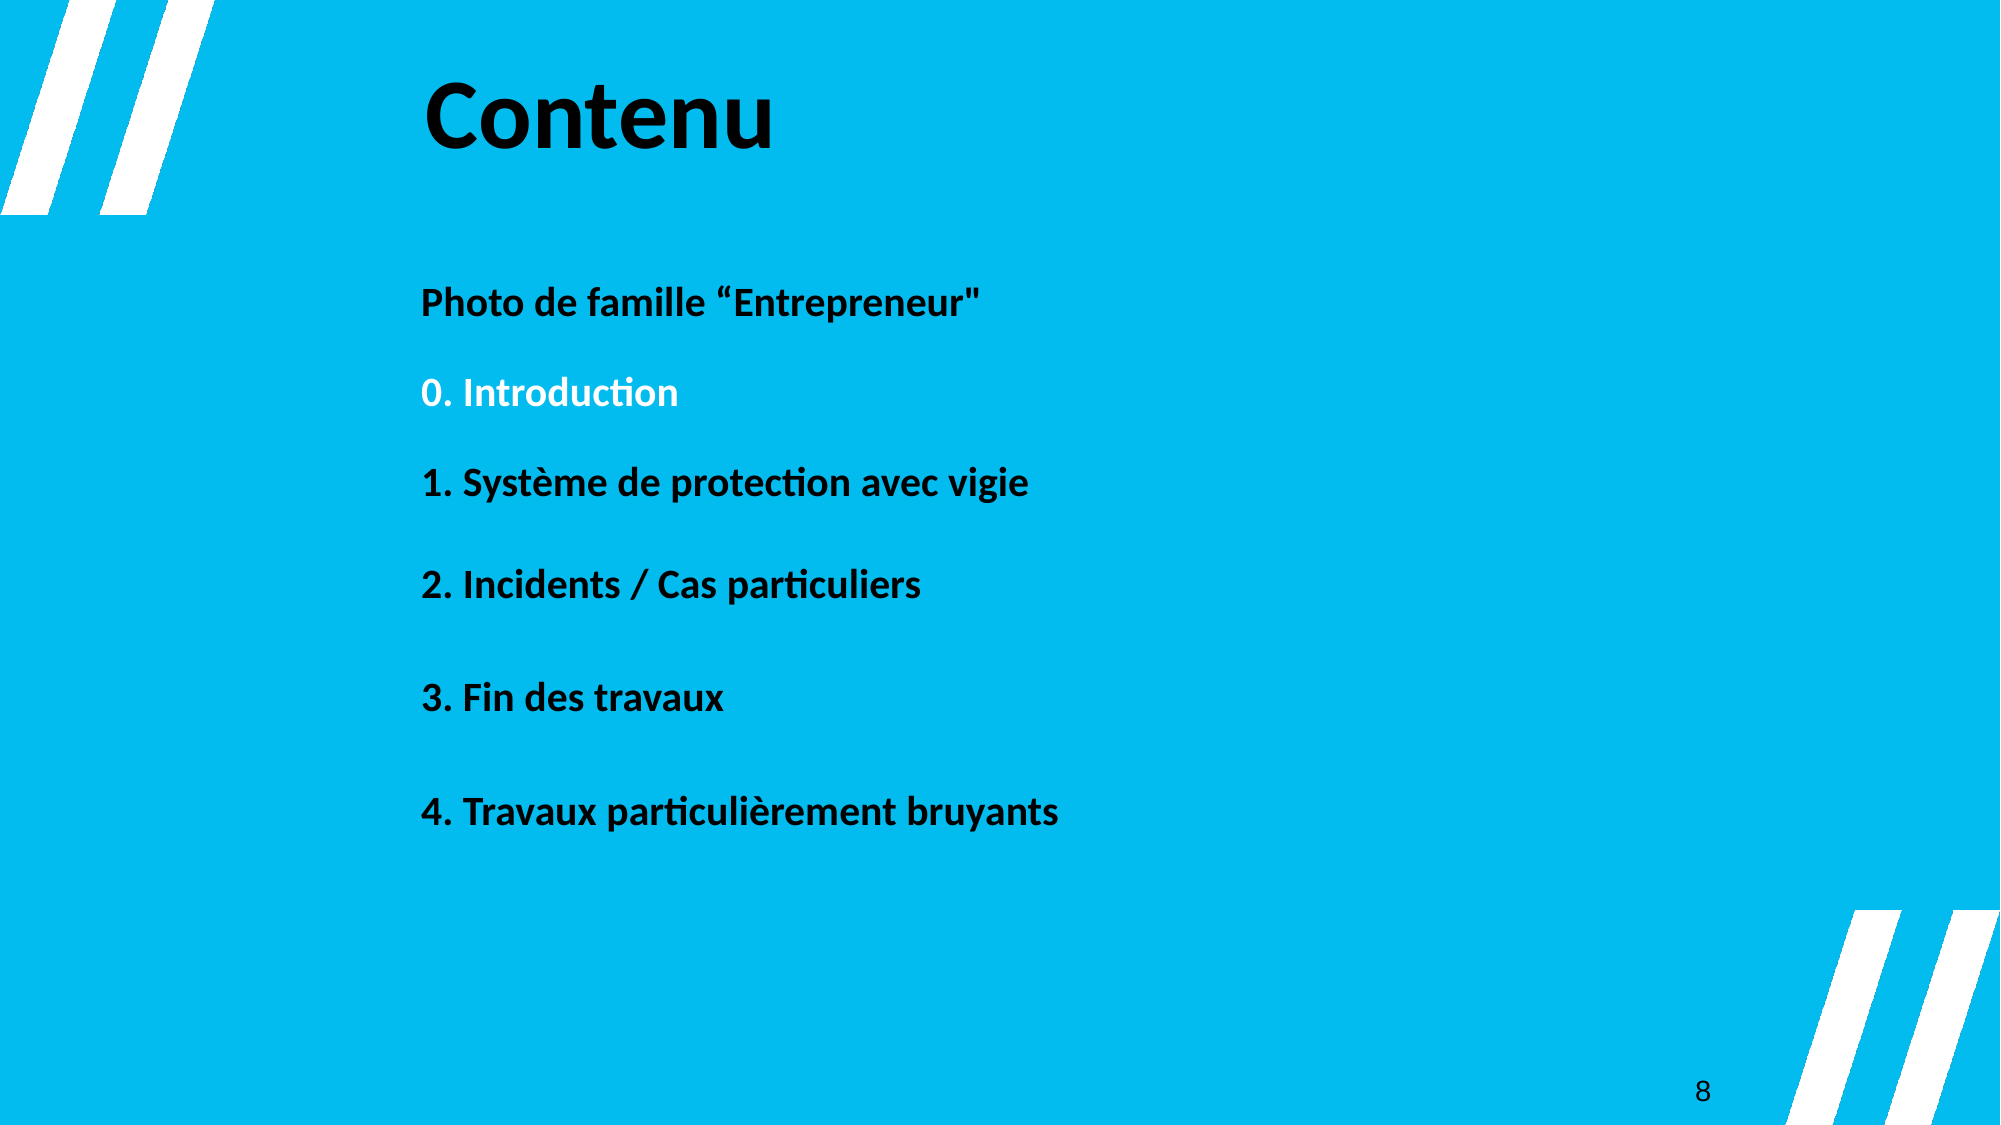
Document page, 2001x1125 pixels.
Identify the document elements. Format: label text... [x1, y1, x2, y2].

picture [2, 0, 115, 214]
list Photo de famille “Entrepreneur" 0. Introduction 1. Système de protection avec vigie 2. Incidents / Cas particuliers 3. Fin des travaux 4. Travaux particulièrement bruyants [406, 243, 1551, 940]
picture [100, 0, 214, 214]
picture [1787, 911, 1900, 1125]
picture [1885, 911, 2000, 1125]
text_box Contenu [410, 54, 1917, 286]
slide_number 8 [1680, 1065, 1750, 1125]
